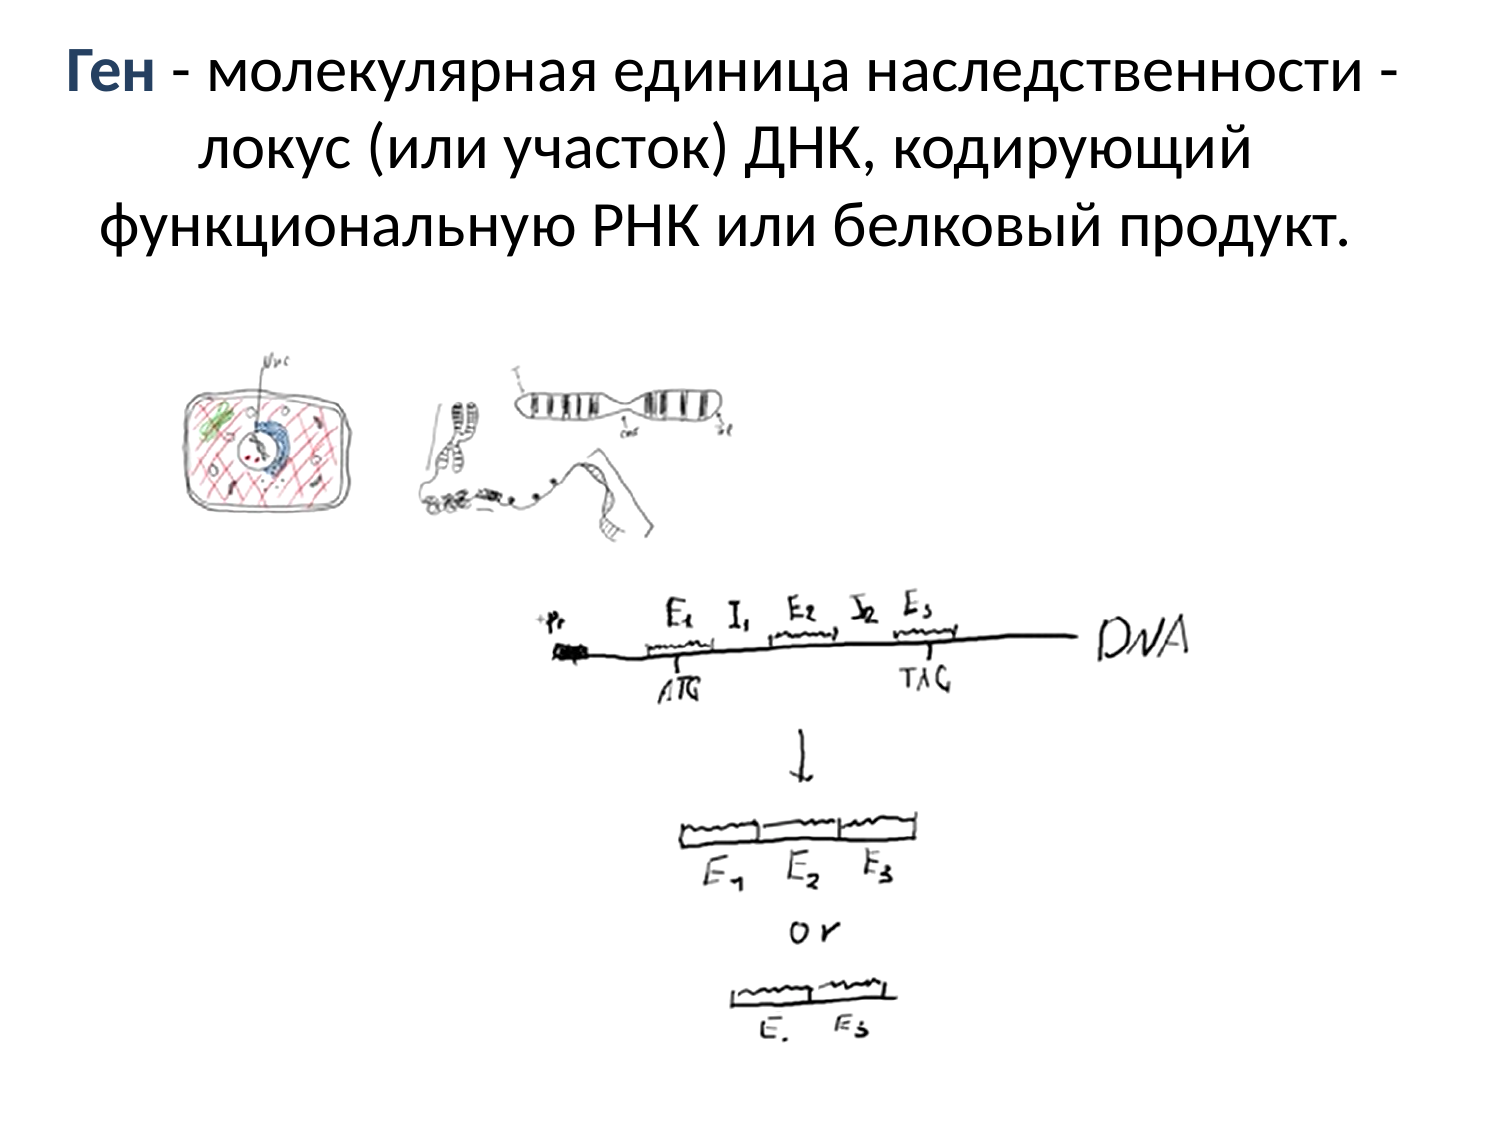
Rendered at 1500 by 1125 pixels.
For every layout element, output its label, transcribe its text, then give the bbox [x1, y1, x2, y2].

picture [159, 267, 1356, 1125]
list Ген - молекулярная единица наследственности - локус (или участок) ДНК, кодирующий функциональную РНК или белковый продукт. [0, 19, 1453, 268]
